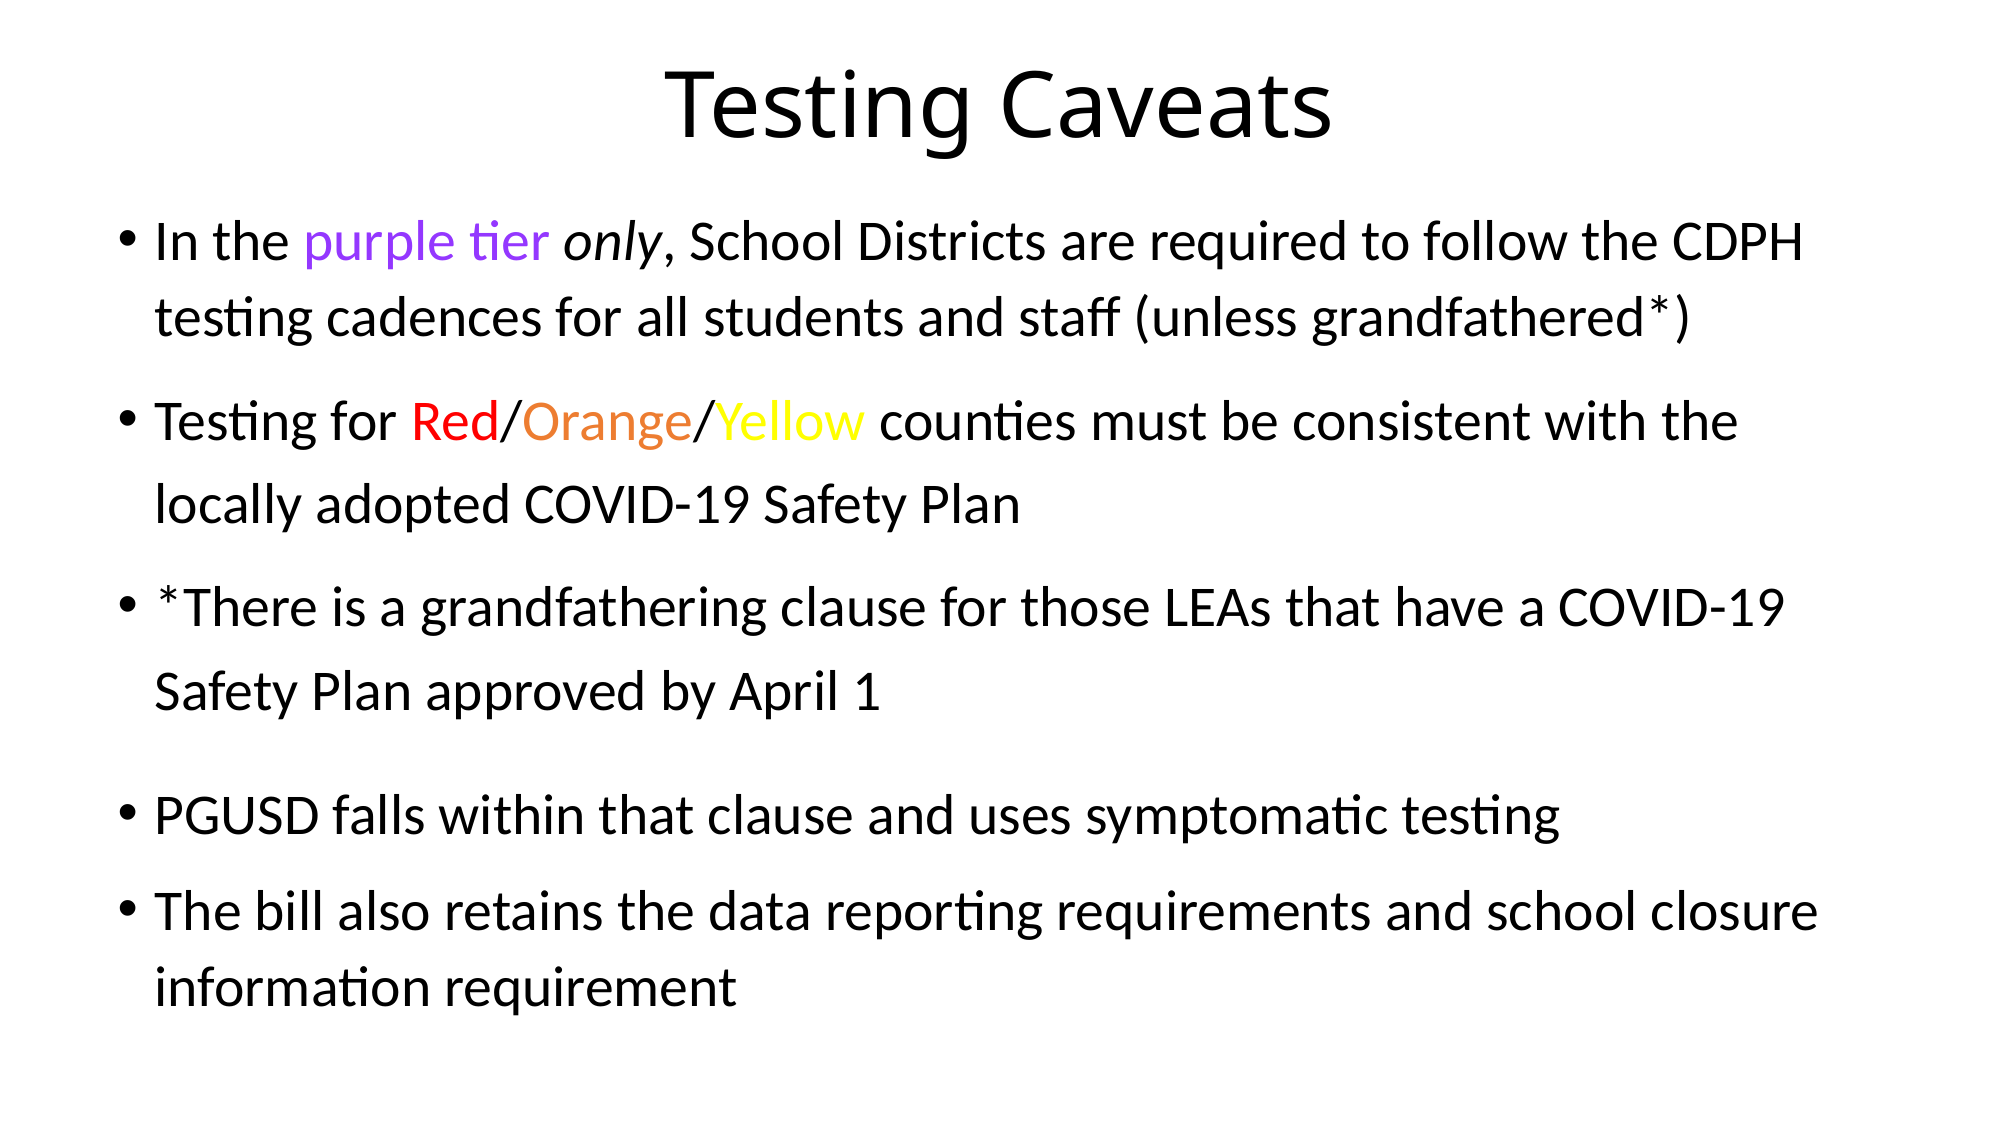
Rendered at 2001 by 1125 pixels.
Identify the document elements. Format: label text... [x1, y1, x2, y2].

title Testing Caveats [137, 0, 1863, 188]
list In the purple tier only, School Districts are required to follow the CDPH testing cadences for all students and staff (unless grandfathered*) Testing for Red/Orange/Yellow counties must be consistent with the locally adopted COVID-19 Safety Plan *There is a grandfathering clause for those LEAs that have a COVID-19 Safety Plan approved by April 1 PGUSD falls within that clause and uses symptomatic testing The bill also retains the data reporting requirements and school closure information requirement [102, 188, 1898, 1034]
